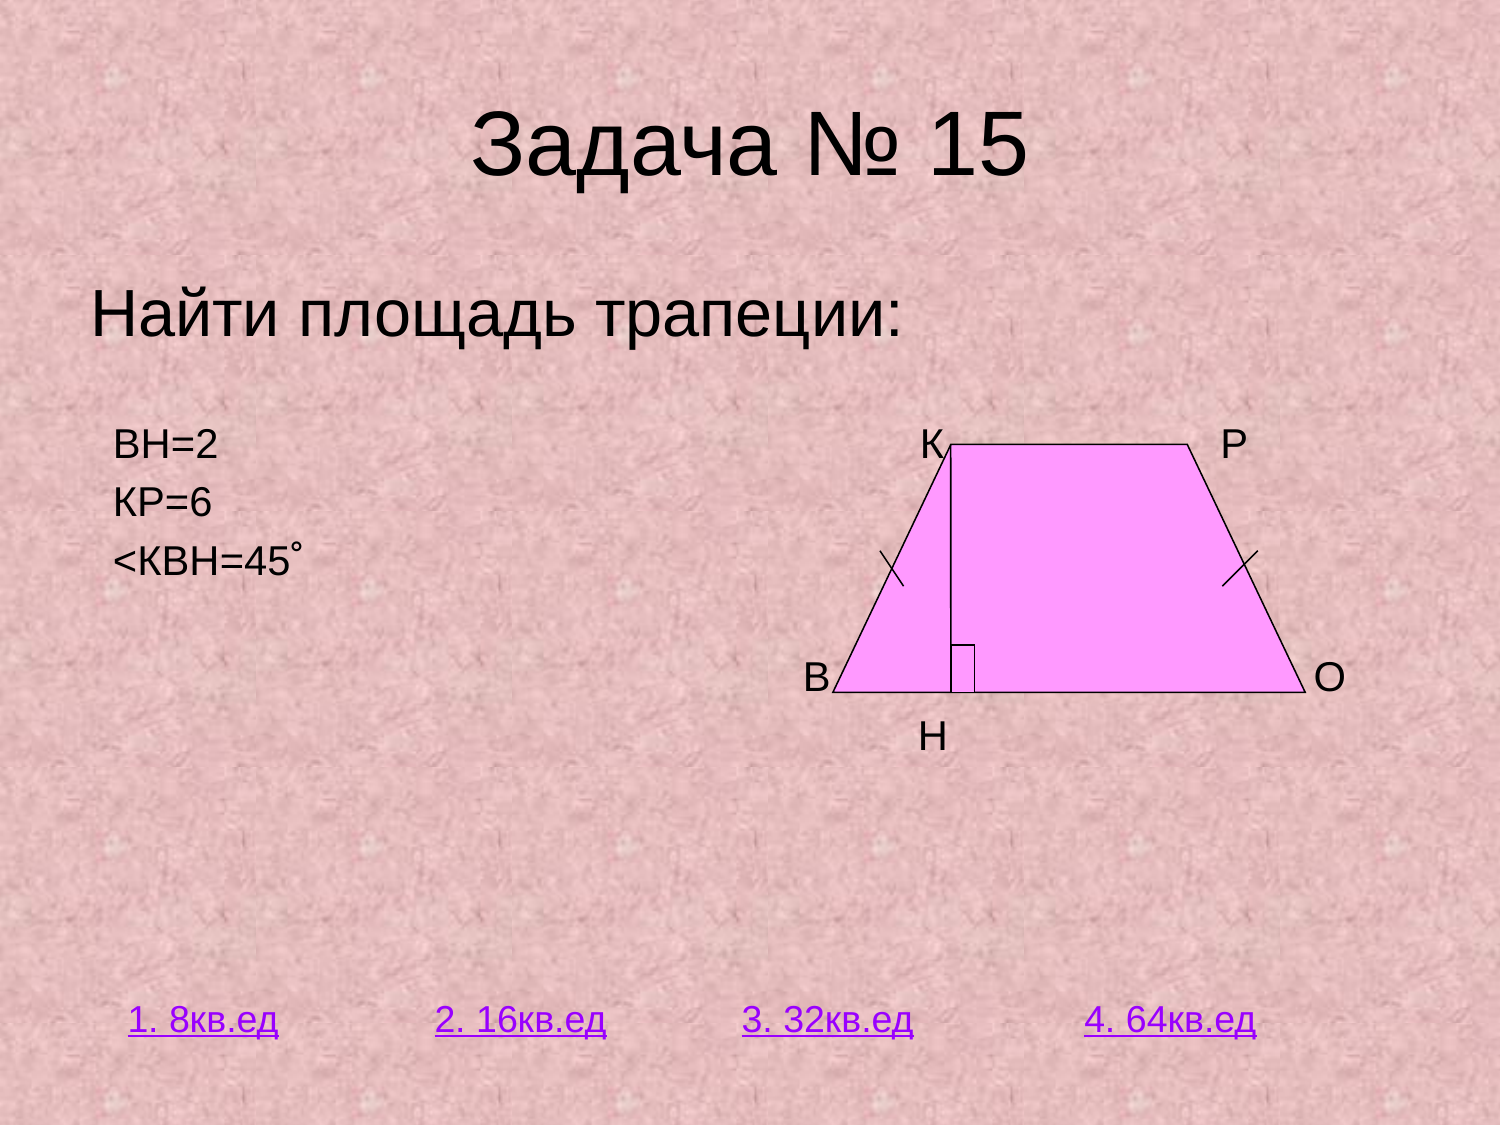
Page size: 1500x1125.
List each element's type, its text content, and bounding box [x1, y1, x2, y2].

text_box [951, 444, 1306, 693]
text_box 1. 8кв.ед [112, 987, 294, 1048]
text_box [832, 446, 950, 693]
list Найти площадь трапеции: ВН=2 К Р КР=6 <КВН=45˚ В О Н [74, 262, 1426, 1006]
title Задача № 15 [74, 44, 1426, 233]
text_box 2. 16кв.ед [419, 987, 622, 1048]
text_box 4. 64кв.ед [1069, 987, 1272, 1048]
picture [0, 0, 1500, 1125]
text_box 3. 32кв.ед [726, 987, 929, 1048]
text_box [950, 645, 975, 693]
